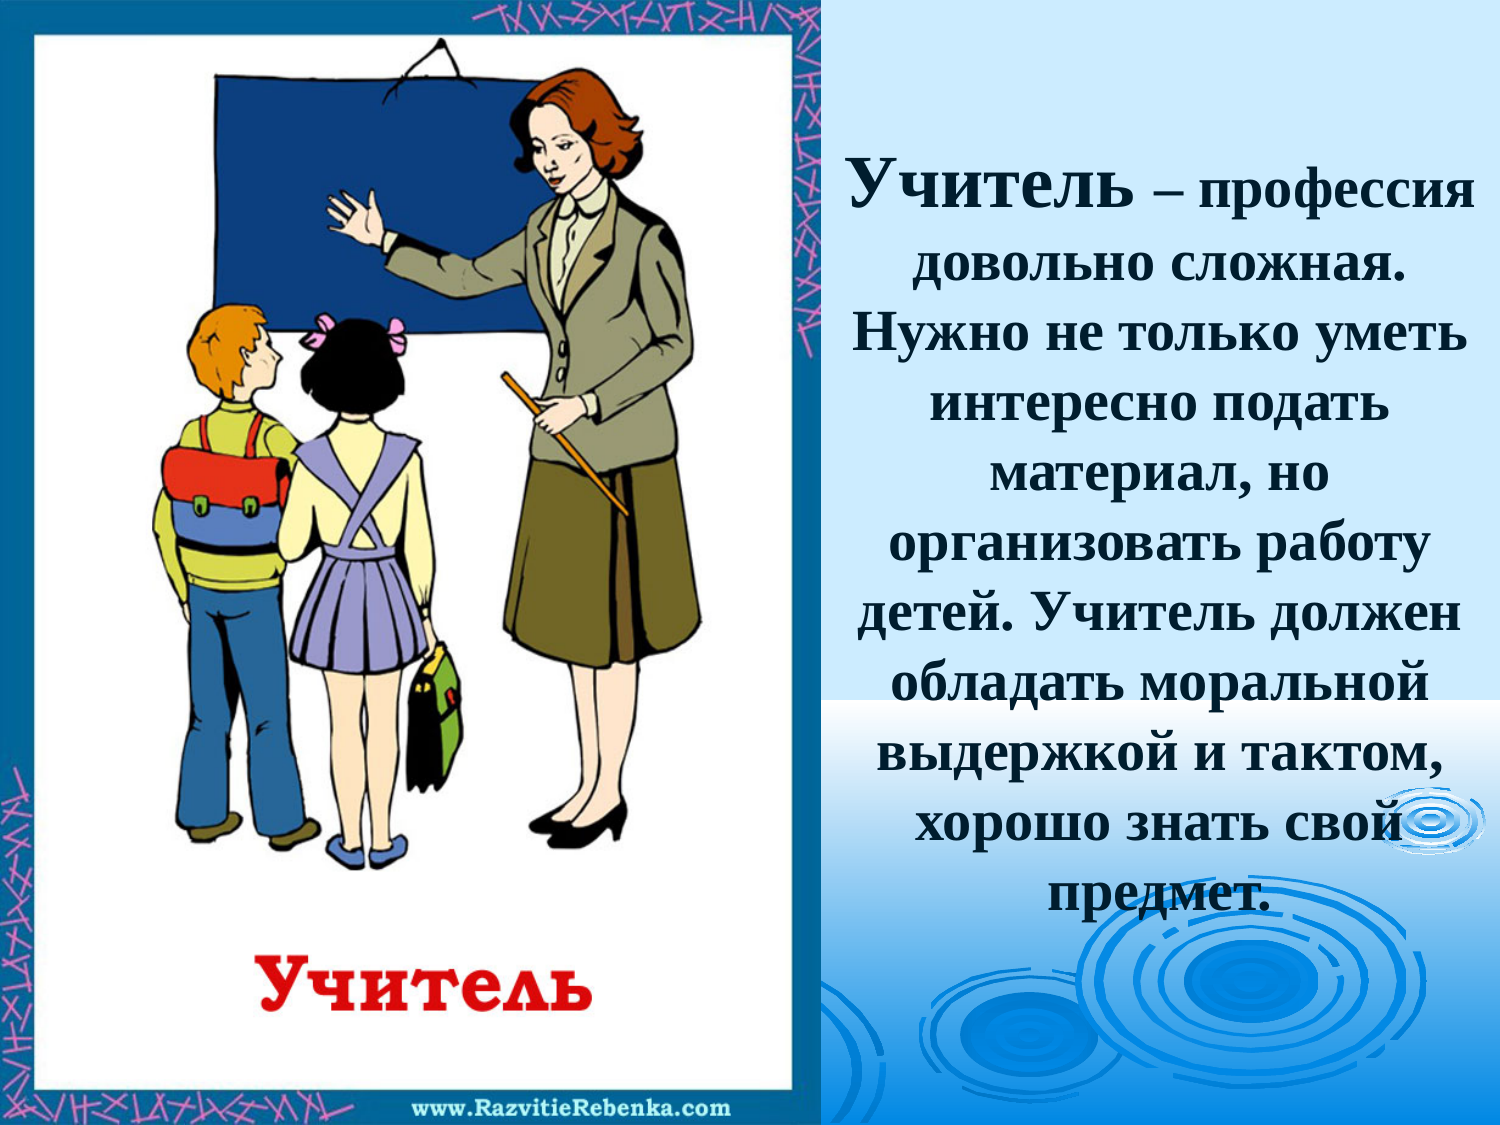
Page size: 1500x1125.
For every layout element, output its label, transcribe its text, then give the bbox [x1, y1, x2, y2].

title Учитель – профессия довольно сложная. Нужно не только уметь интересно подать материал, но организовать работу детей. Учитель должен обладать моральной выдержкой и тактом, хорошо знать свой предмет. [824, 45, 1500, 1079]
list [0, 0, 821, 1125]
